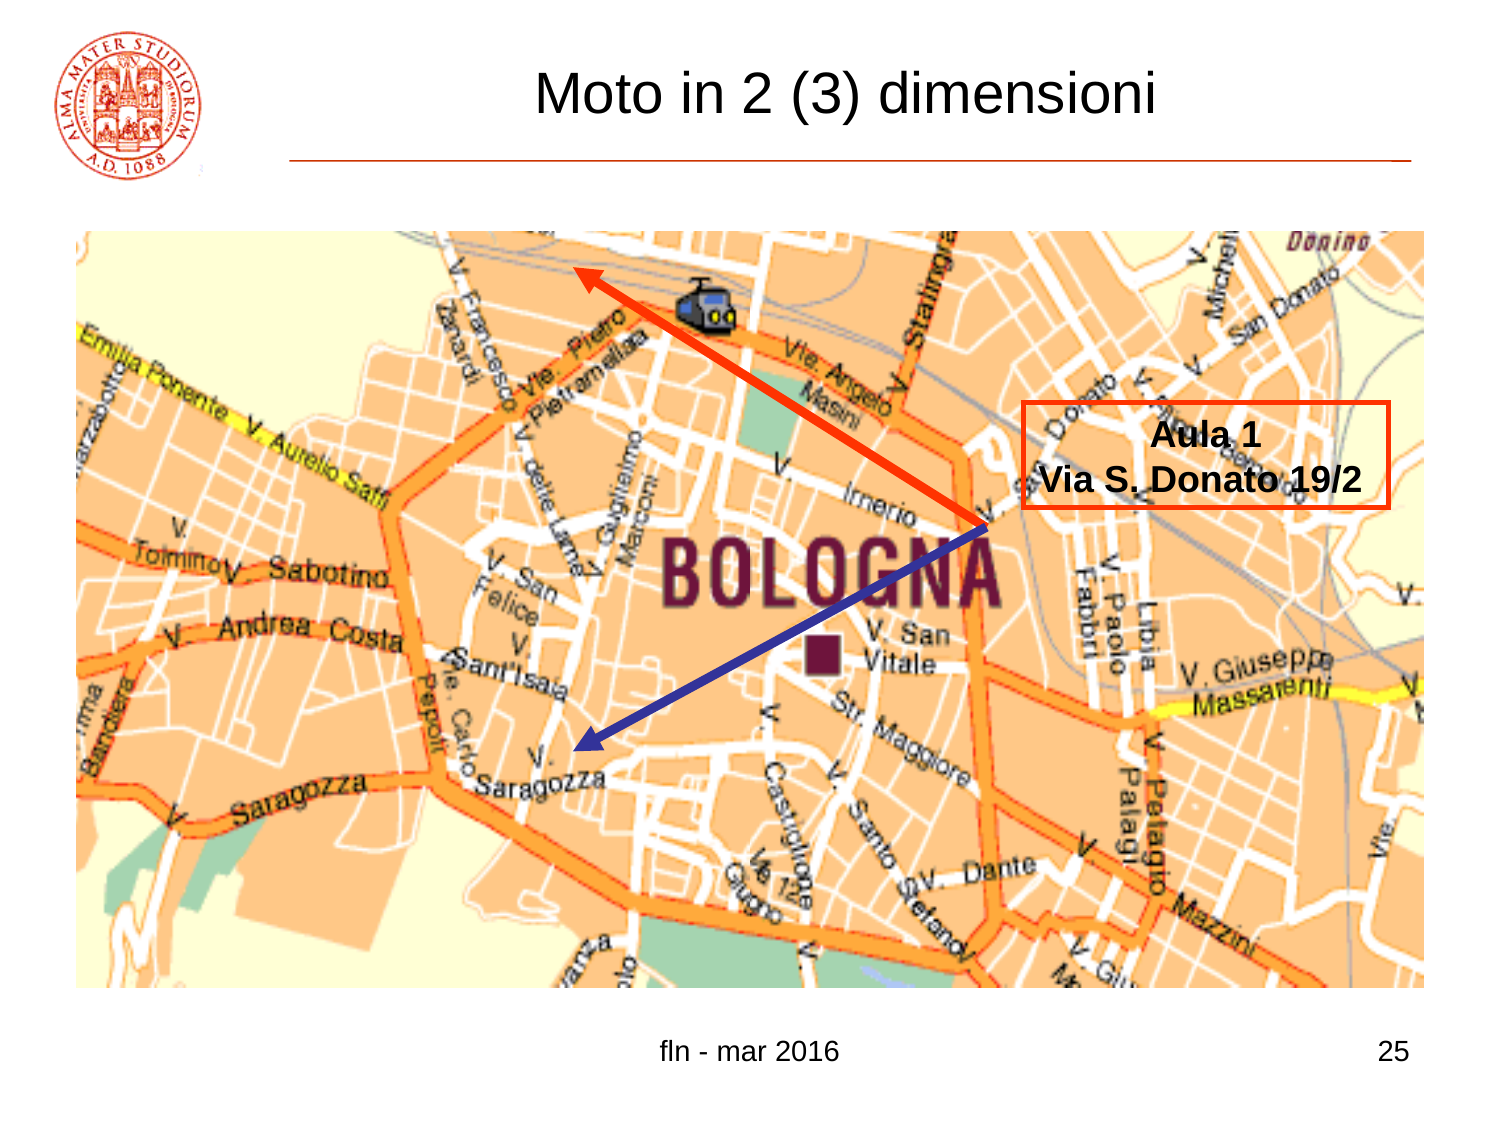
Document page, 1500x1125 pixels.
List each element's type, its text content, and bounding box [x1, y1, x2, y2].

slide_number 25 [1074, 1024, 1425, 1103]
footer fln - mar 2016 [512, 1024, 988, 1103]
picture [53, 30, 203, 199]
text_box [76, 231, 1424, 988]
title Moto in 2 (3) dimensioni [277, 42, 1415, 137]
